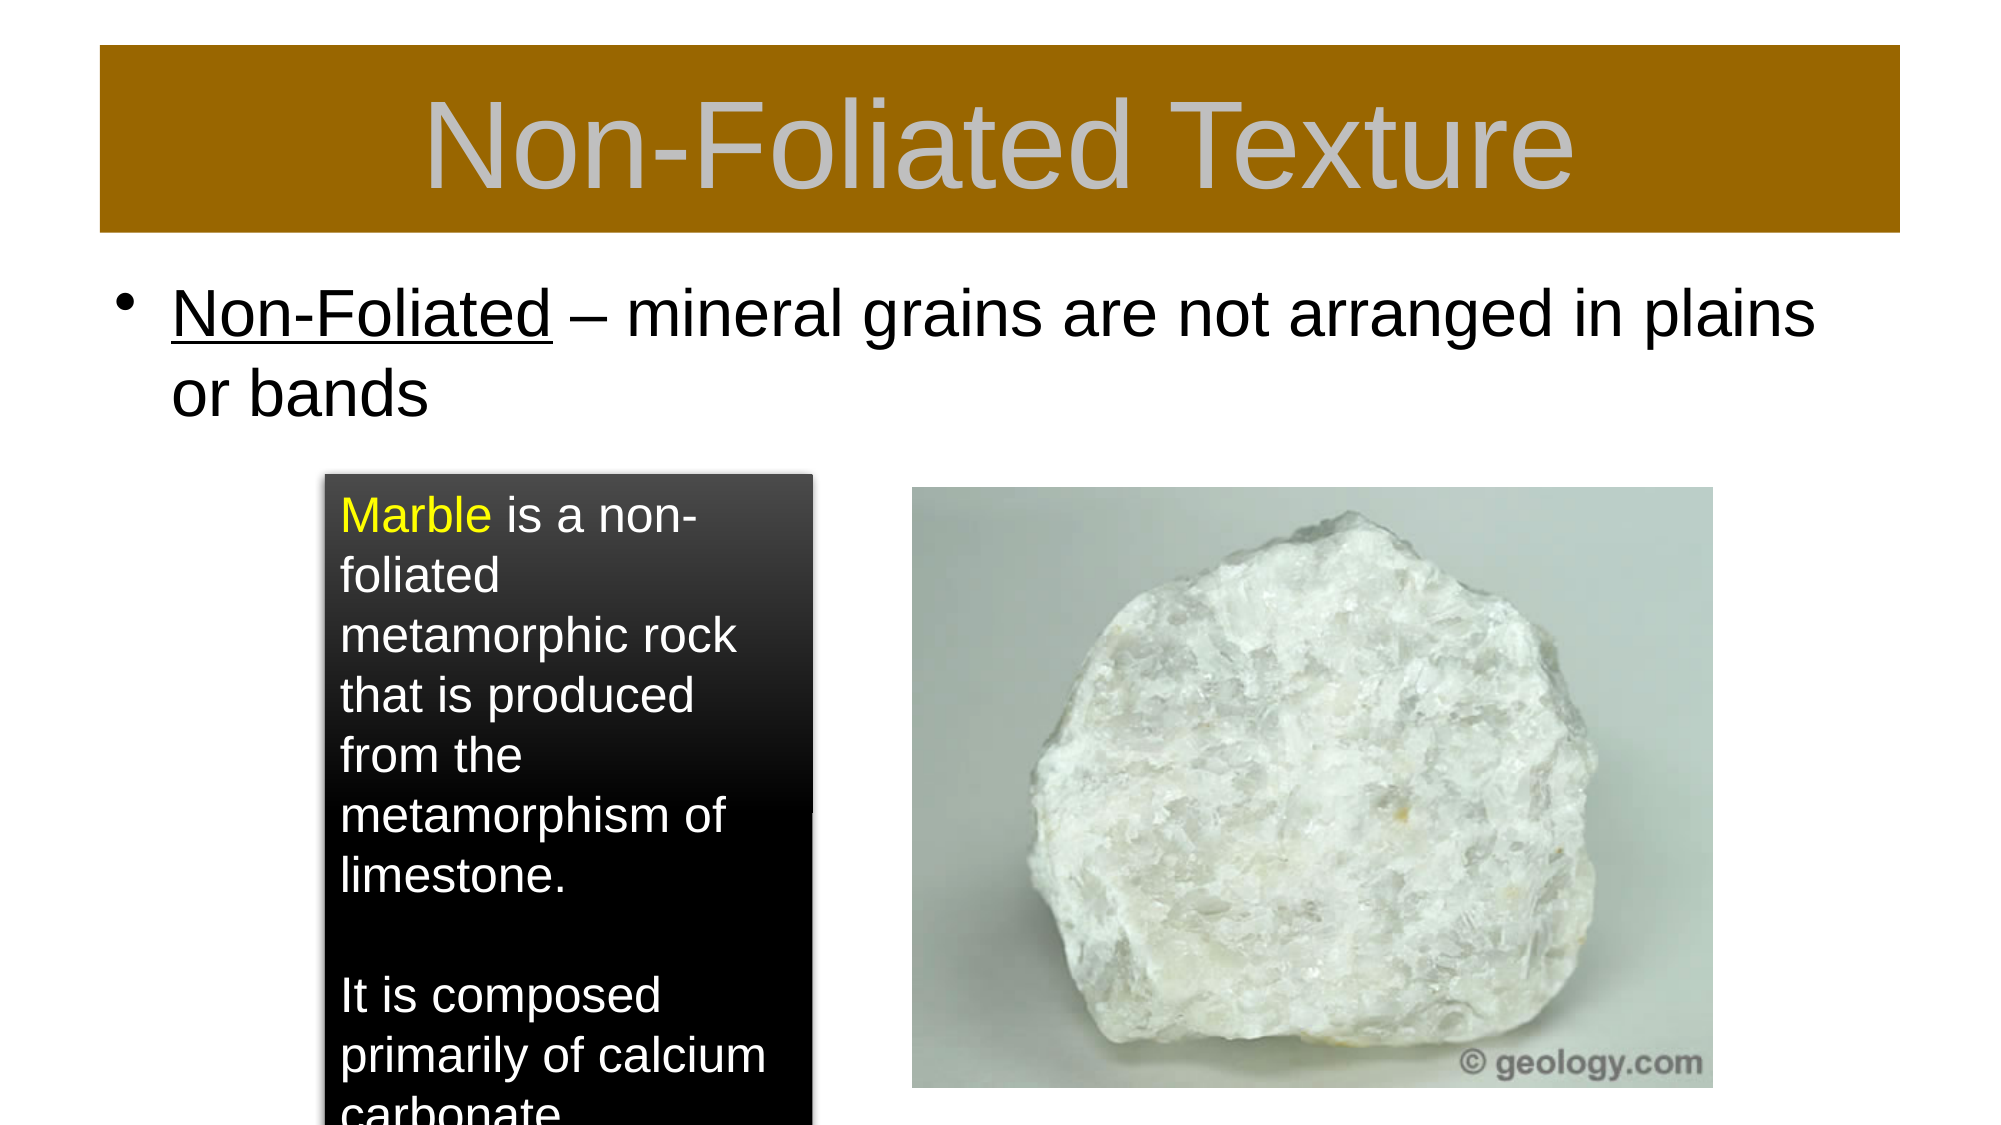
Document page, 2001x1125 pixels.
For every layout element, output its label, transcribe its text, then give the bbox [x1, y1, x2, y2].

list Non-Foliated – mineral grains are not arranged in plains or bands [99, 262, 1900, 484]
text_box Marble is a non-foliated metamorphic rock that is produced from the metamorphism of limestone. It is composed primarily of calcium carbonate. [324, 474, 813, 1125]
picture [912, 487, 1713, 1088]
title Non-Foliated Texture [99, 45, 1900, 233]
